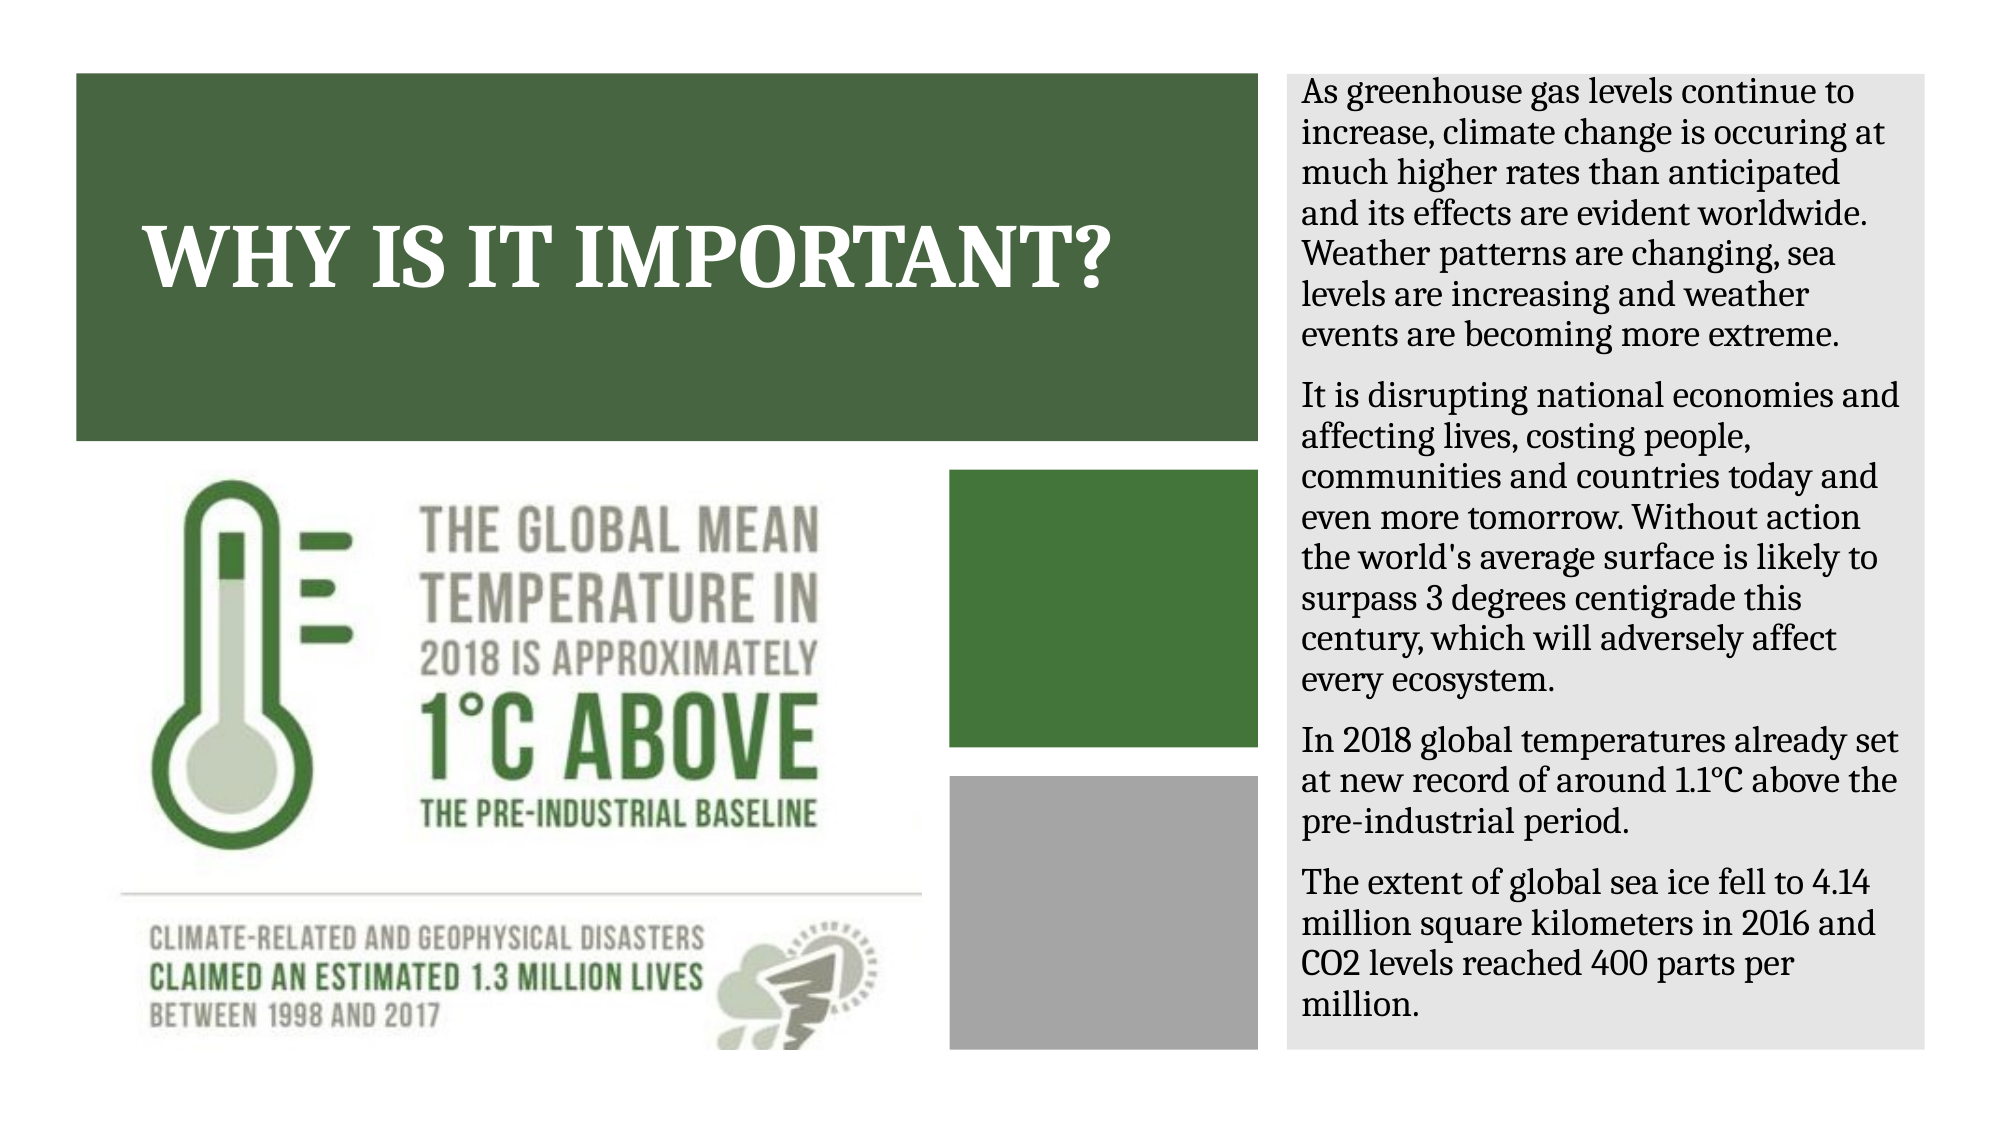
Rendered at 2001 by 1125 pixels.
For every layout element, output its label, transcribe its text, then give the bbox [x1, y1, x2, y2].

text_box [948, 469, 1259, 748]
text_box [949, 775, 1259, 1051]
subtitle As greenhouse gas levels continue to increase, climate change is occuring at much higher rates than anticipated and its effects are evident worldwide. Weather patterns are changing, sea levels are increasing and weather events are becoming more extreme. It is disrupting national economies and affecting lives, costing people, communities and countries today and even more tomorrow. Without action the world's average surface is likely to surpass 3 degrees centigrade this century, which will adversely affect every ecosystem. In 2018 global temperatures already set at new record of around 1.1°C above the pre-industrial period. The extent of global sea ice fell to 4.14 million square kilometers in 2016 and CO2 levels reached 400 parts per million. [1286, 36, 1923, 1060]
picture [76, 469, 922, 1050]
title WHY IS IT IMPORTANT? [127, 120, 1208, 396]
text_box [75, 72, 1259, 442]
